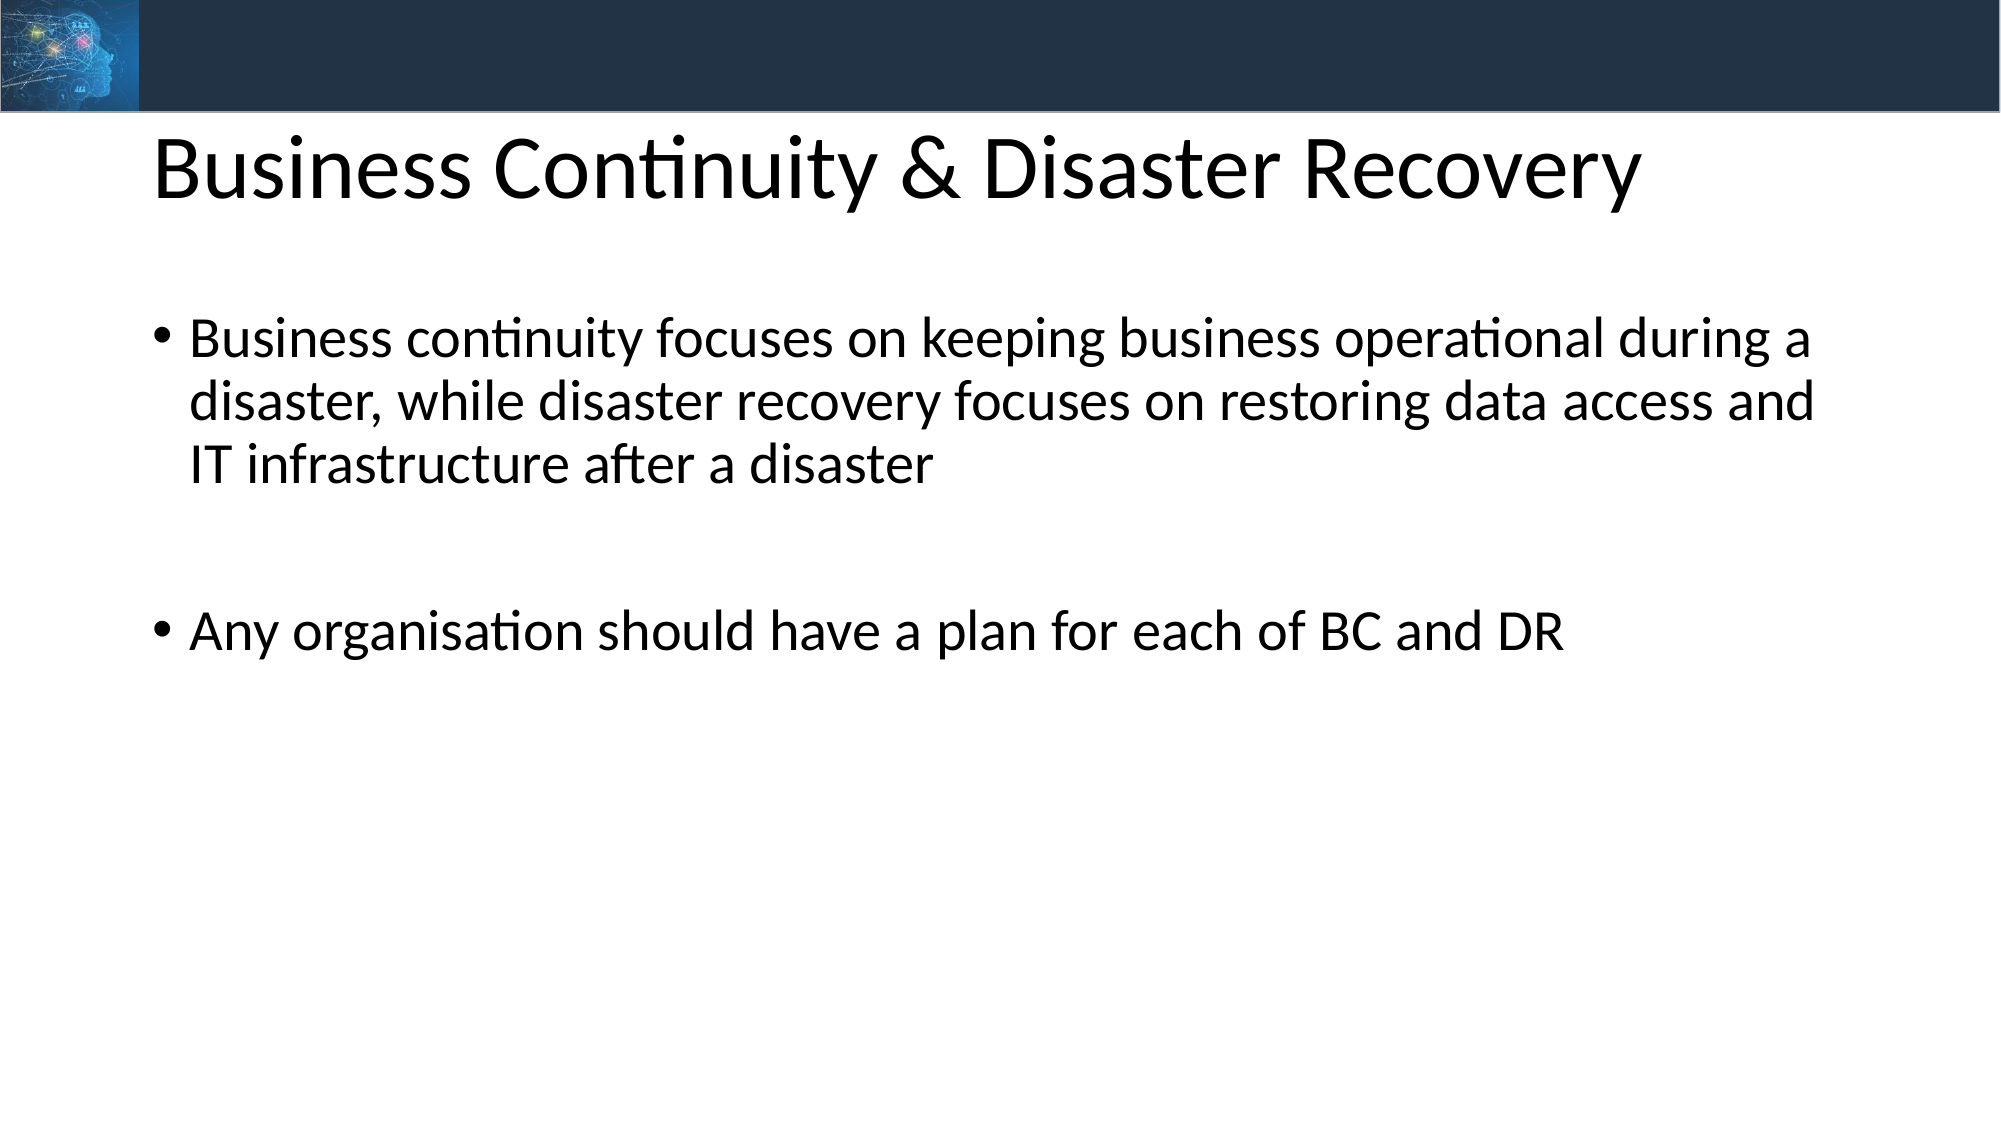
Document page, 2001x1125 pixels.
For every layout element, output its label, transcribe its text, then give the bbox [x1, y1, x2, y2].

picture [2, 0, 139, 111]
title Business Continuity & Disaster Recovery [137, 59, 1863, 278]
list Business continuity focuses on keeping business operational during a disaster, while disaster recovery focuses on restoring data access and IT infrastructure after a disaster Any organisation should have a plan for each of BC and DR [137, 299, 1863, 1014]
